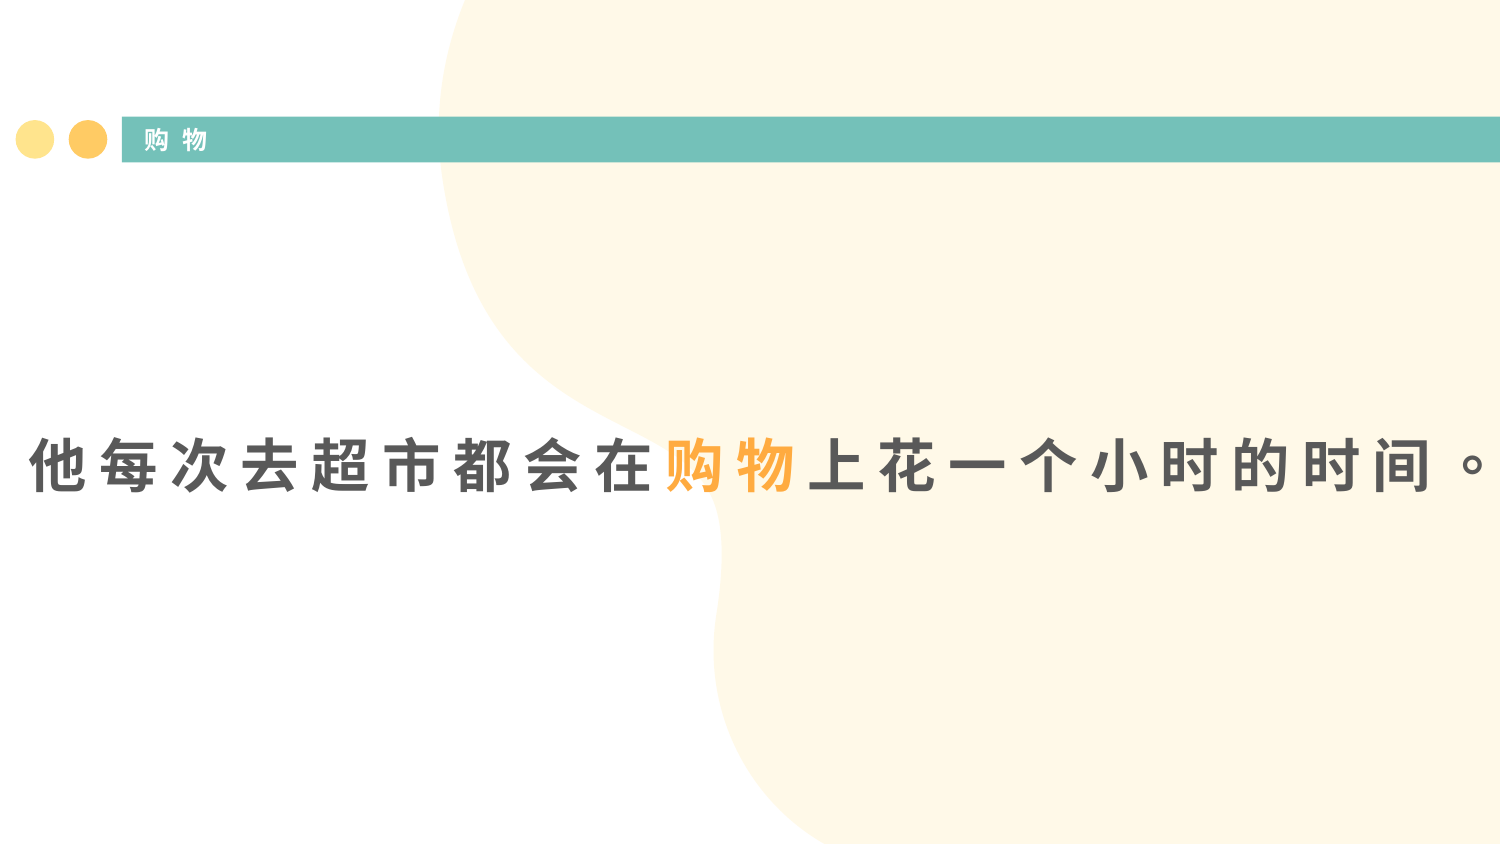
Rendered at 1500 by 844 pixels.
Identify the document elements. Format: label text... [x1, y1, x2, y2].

text_box 他每次去超市都会在购物上花一个小时的时间。 [13, 421, 1500, 507]
title 购物 [129, 118, 952, 170]
